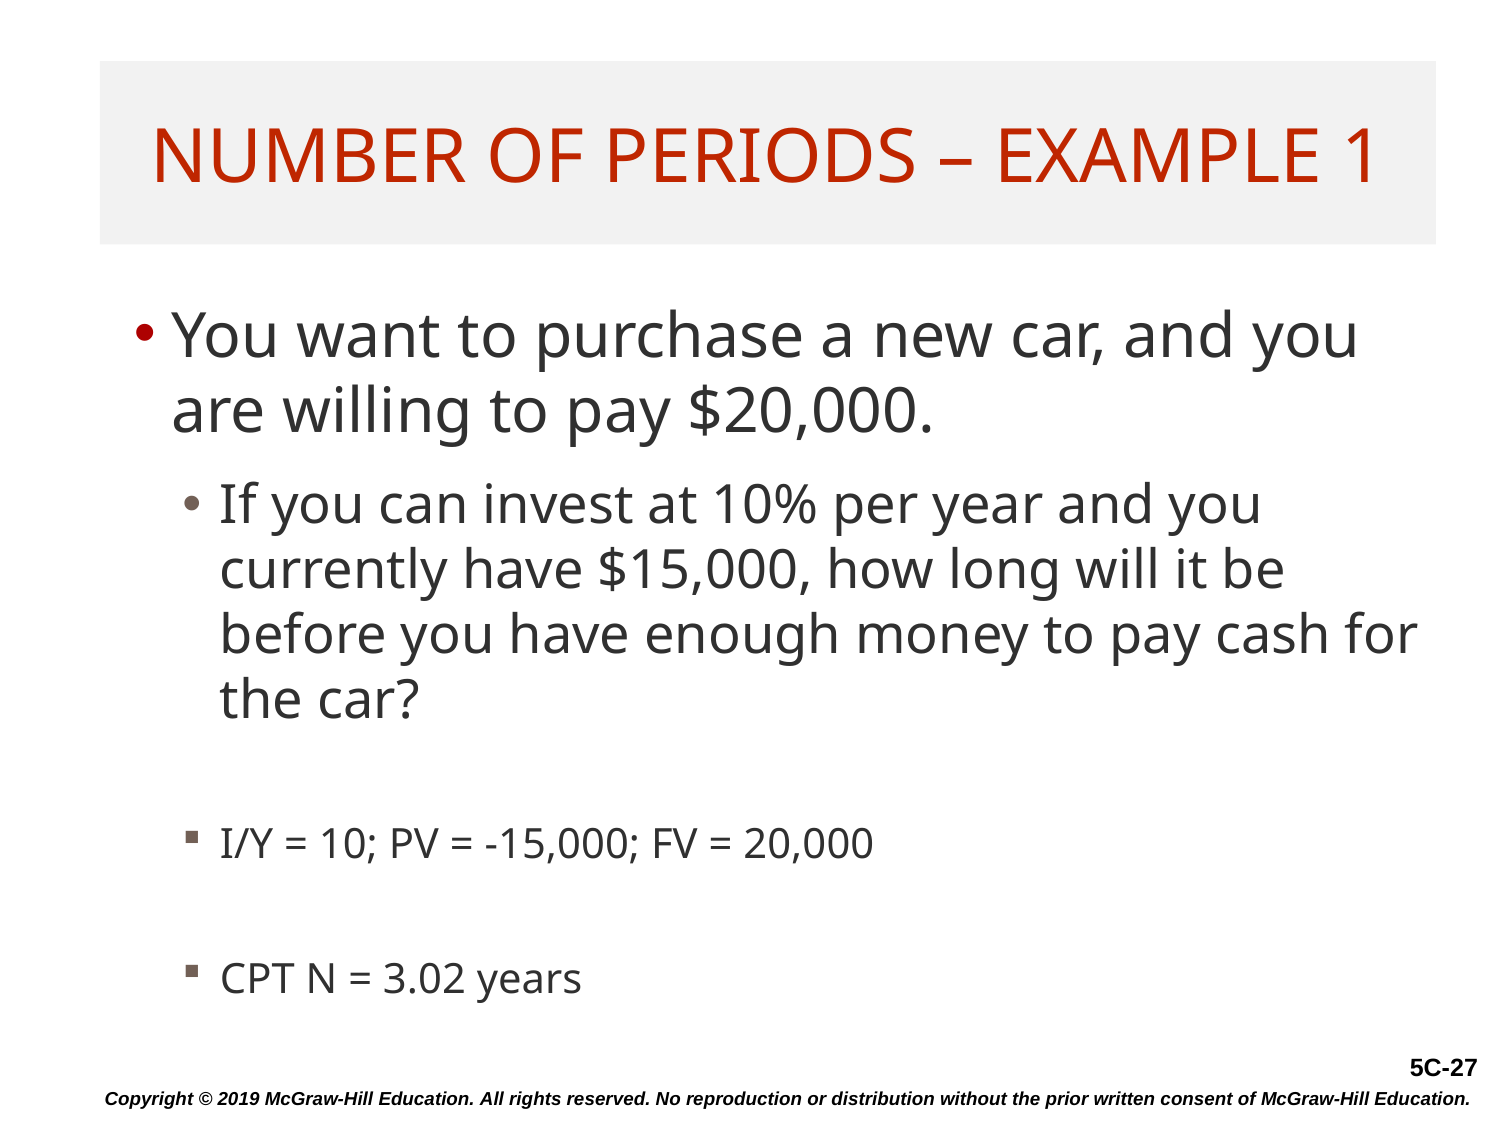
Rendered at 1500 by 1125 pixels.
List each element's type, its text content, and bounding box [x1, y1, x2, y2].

title Number of Periods – Example 1 [99, 61, 1436, 245]
footer Copyright © 2019 McGraw-Hill Education. All rights reserved. No reproduction or distribution without the prior written consent of McGraw-Hill Education. [75, 1071, 1500, 1125]
list You want to purchase a new car, and you are willing to pay $20,000. If you can invest at 10% per year and you currently have $15,000, how long will it be before you have enough money to pay cash for the car? I/Y = 10; PV = -15,000; FV = 20,000 CPT N = 3.02 years [99, 287, 1436, 1005]
